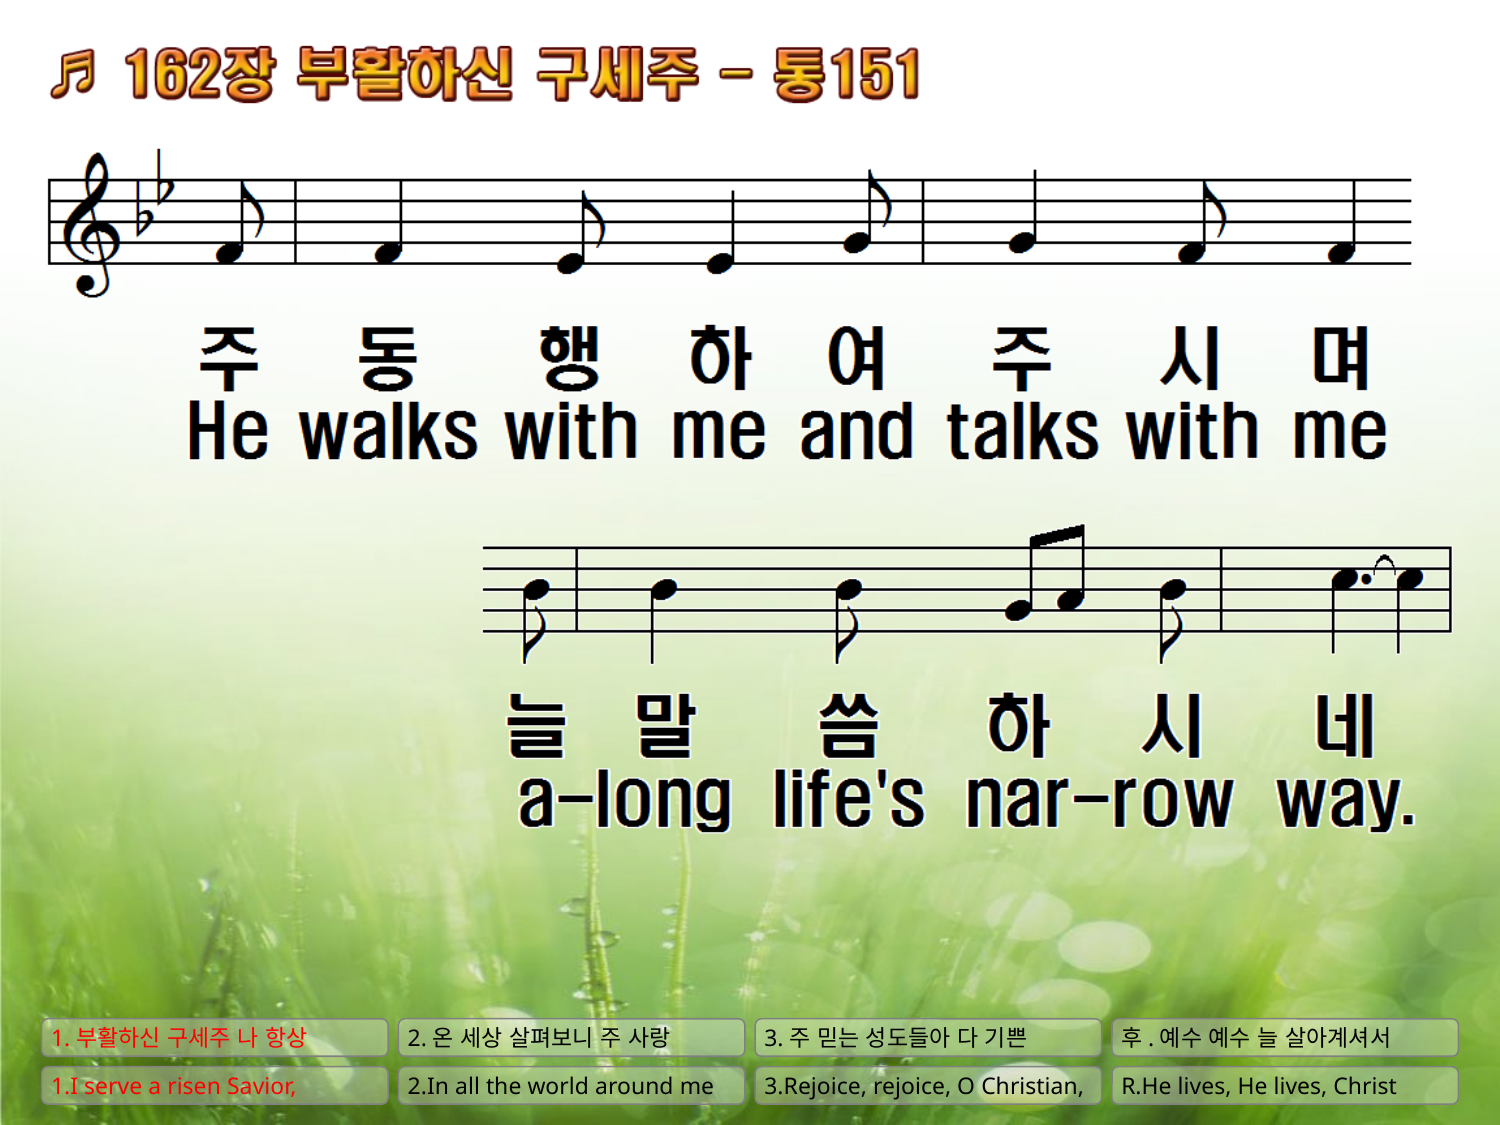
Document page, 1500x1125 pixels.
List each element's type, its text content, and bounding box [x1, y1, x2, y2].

text_box 3.주 믿는 성도들아 다 기쁜 [755, 1018, 1102, 1057]
text_box 후.예수 예수 늘 살아계셔서 [1111, 1018, 1459, 1057]
picture [0, 0, 1500, 1125]
text_box 1.부활하신 구세주 나 항상 [41, 1018, 389, 1057]
text_box 3.Rejoice, rejoice, O Christian, [755, 1066, 1102, 1105]
text_box 2.온 세상 살펴보니 주 사랑 [398, 1018, 745, 1057]
text_box R.He lives, He lives, Christ [1111, 1066, 1459, 1105]
text_box 2.In all the world around me [398, 1066, 745, 1105]
text_box 1.I serve a risen Savior, [41, 1066, 389, 1105]
